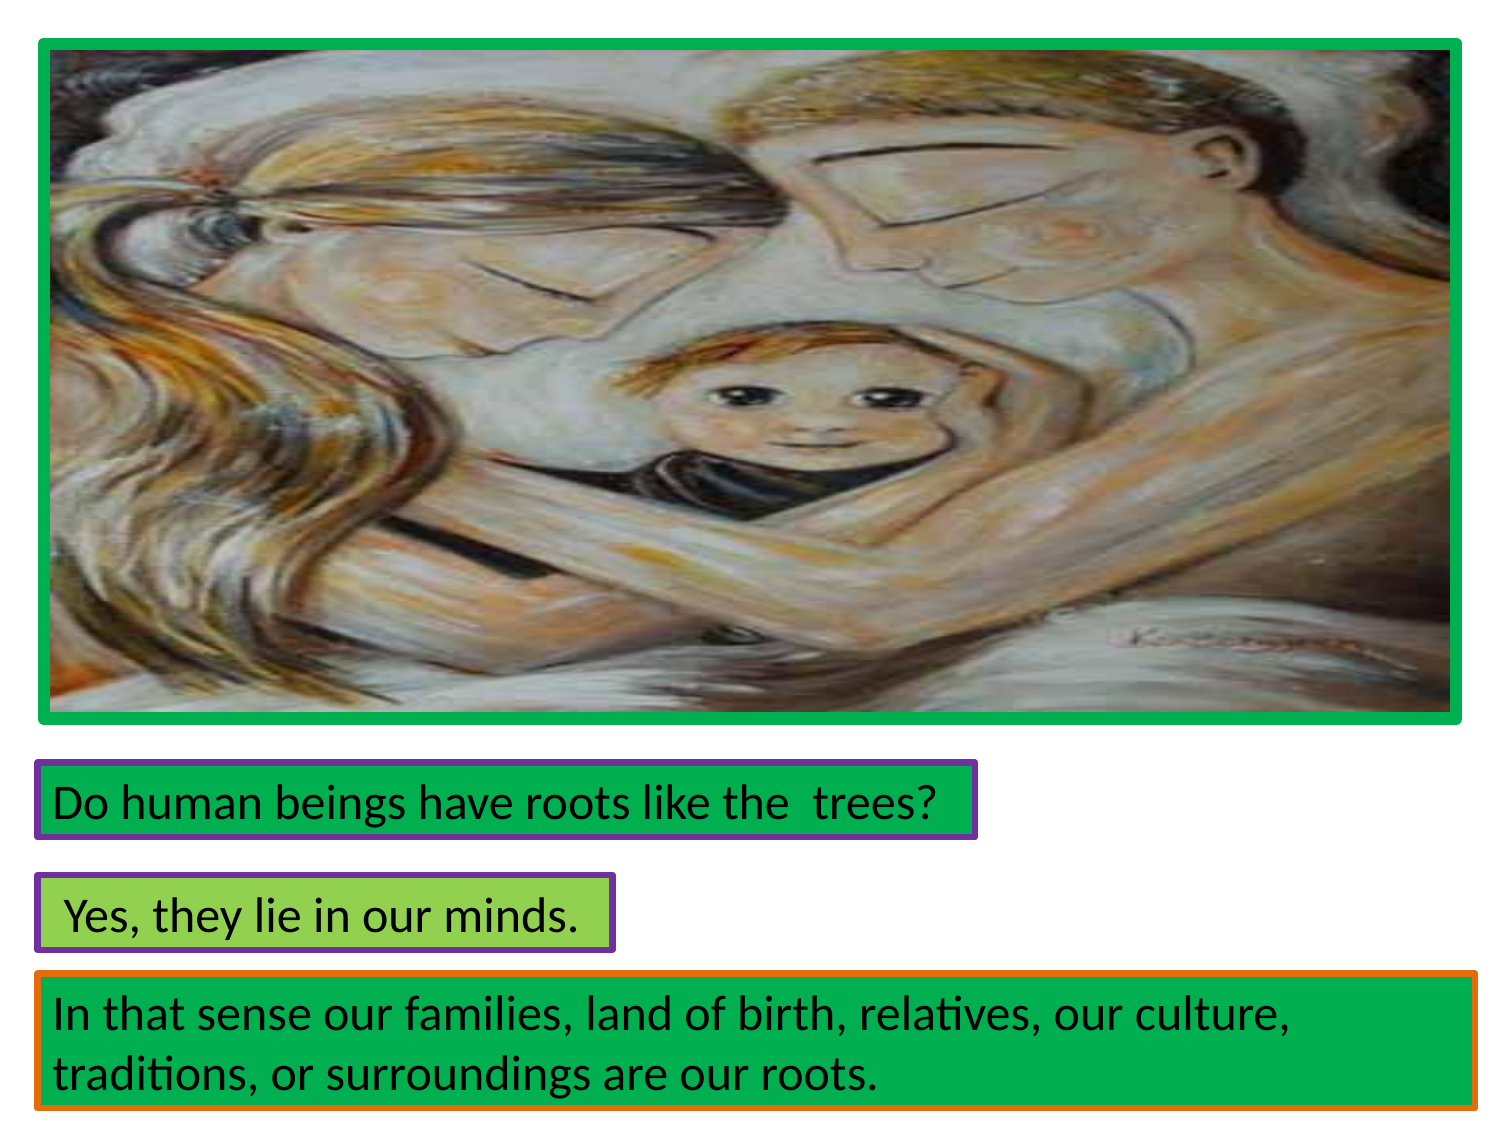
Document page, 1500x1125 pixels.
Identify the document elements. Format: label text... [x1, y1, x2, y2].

picture [49, 49, 1451, 713]
text_box In that sense our families, land of birth, relatives, our culture, traditions, or surroundings are our roots. [37, 973, 1475, 1109]
text_box Do human beings have roots like the trees? [37, 762, 975, 838]
text_box Yes, they lie in our minds. [37, 874, 613, 950]
